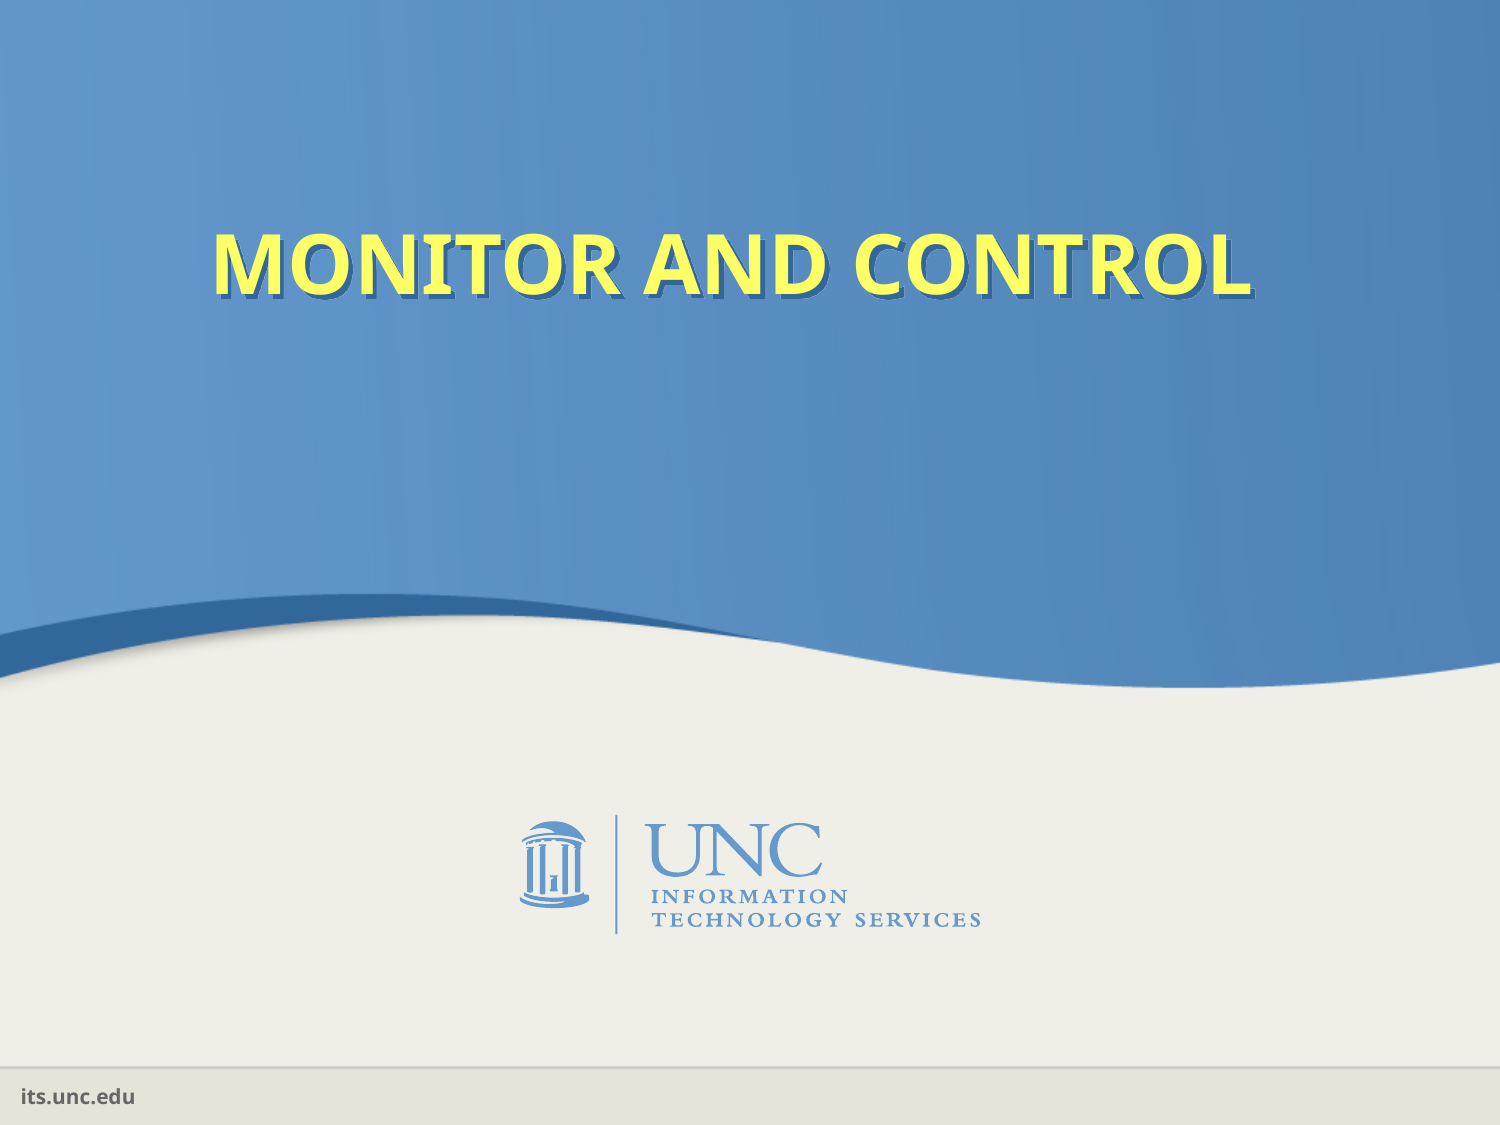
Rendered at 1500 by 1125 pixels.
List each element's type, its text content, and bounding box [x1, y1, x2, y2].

title Monitor and Control [94, 203, 1370, 428]
picture [0, 0, 1500, 1125]
